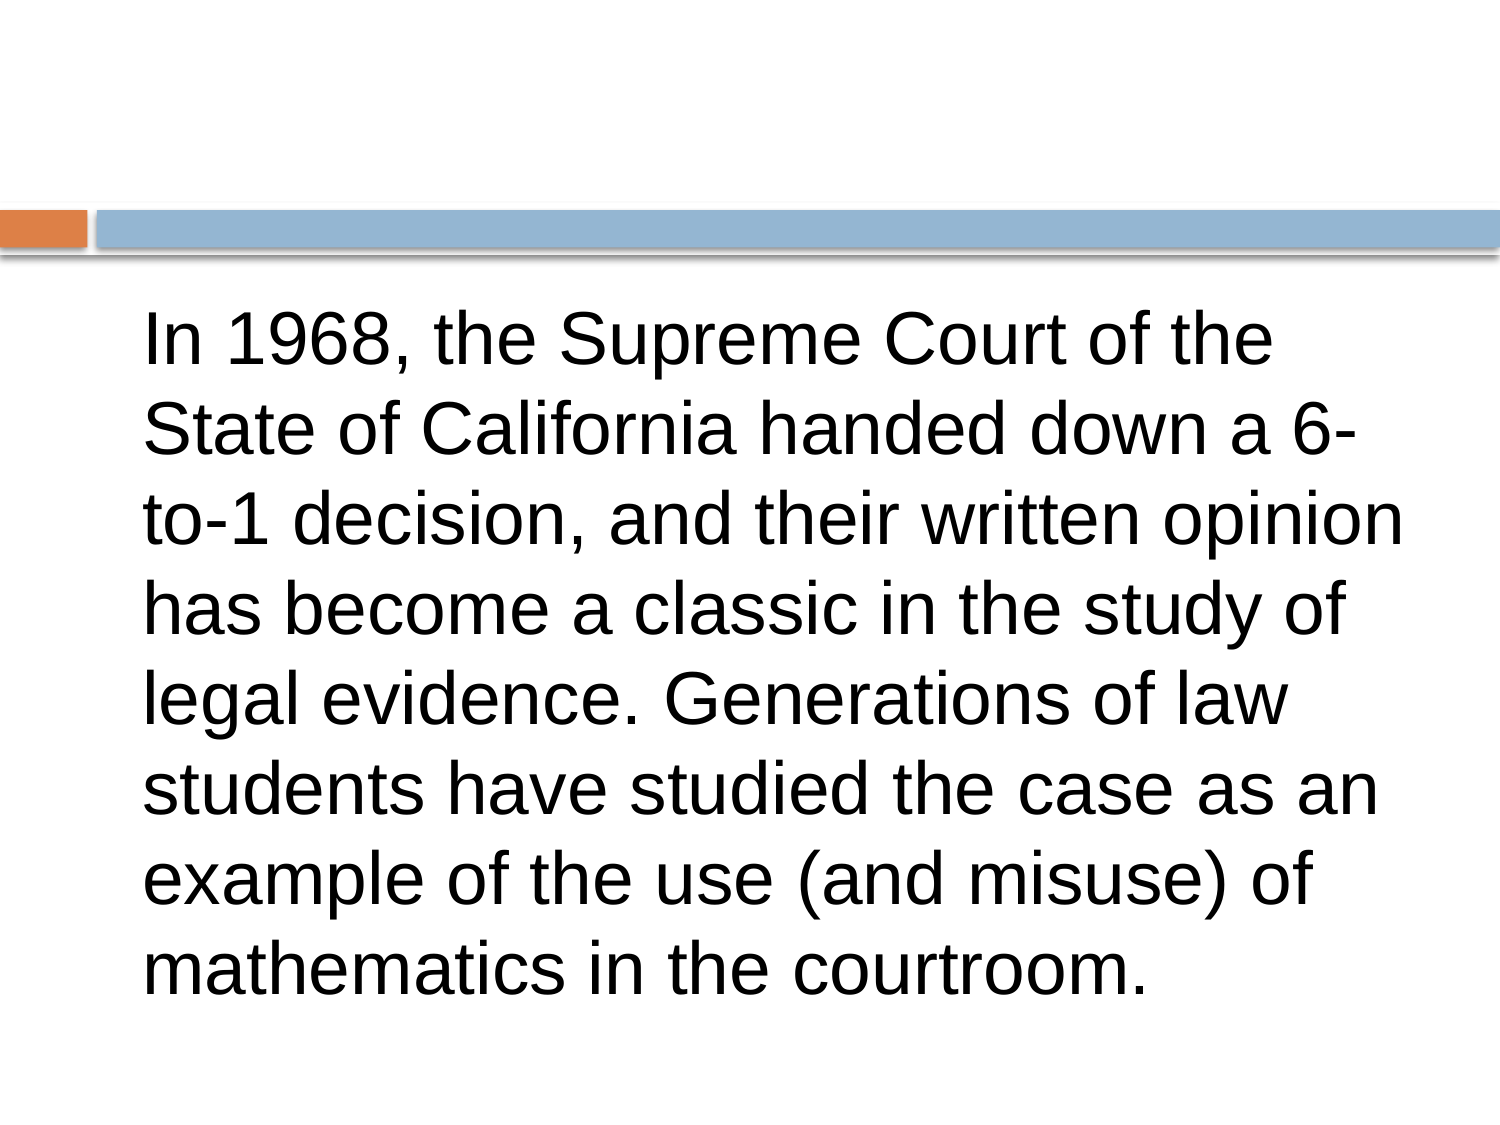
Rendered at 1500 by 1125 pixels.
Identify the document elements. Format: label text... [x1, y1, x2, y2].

list In 1968, the Supreme Court of the State of California handed down a 6-to-1 decision, and their written opinion has become a classic in the study of legal evidence. Generations of law students have studied the case as an example of the use (and misuse) of mathematics in the courtroom. [75, 194, 1425, 1090]
